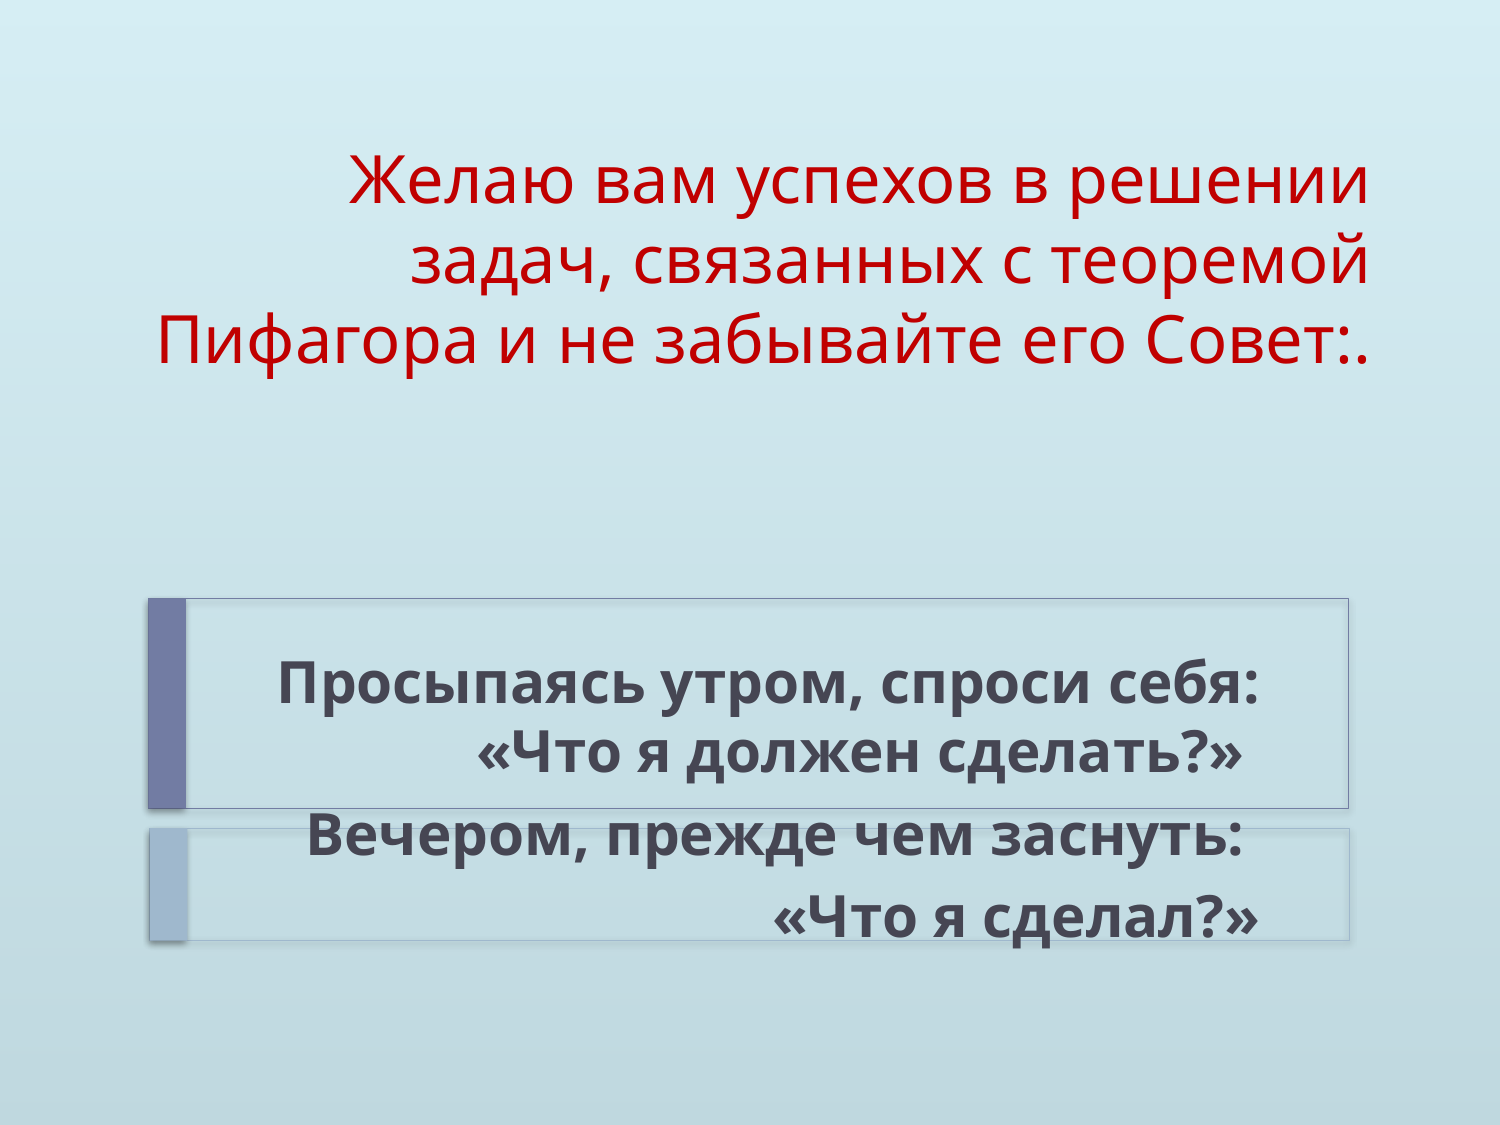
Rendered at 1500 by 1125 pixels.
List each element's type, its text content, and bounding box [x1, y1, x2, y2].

subtitle Просыпаясь утром, спроси себя: «Что я должен сделать?» Вечером, прежде чем заснуть: «Что я сделал?» [225, 637, 1275, 973]
title Желаю вам успехов в решении задач, связанных с теоремой Пифагора и не забывайте его Совет:. [112, 128, 1388, 504]
